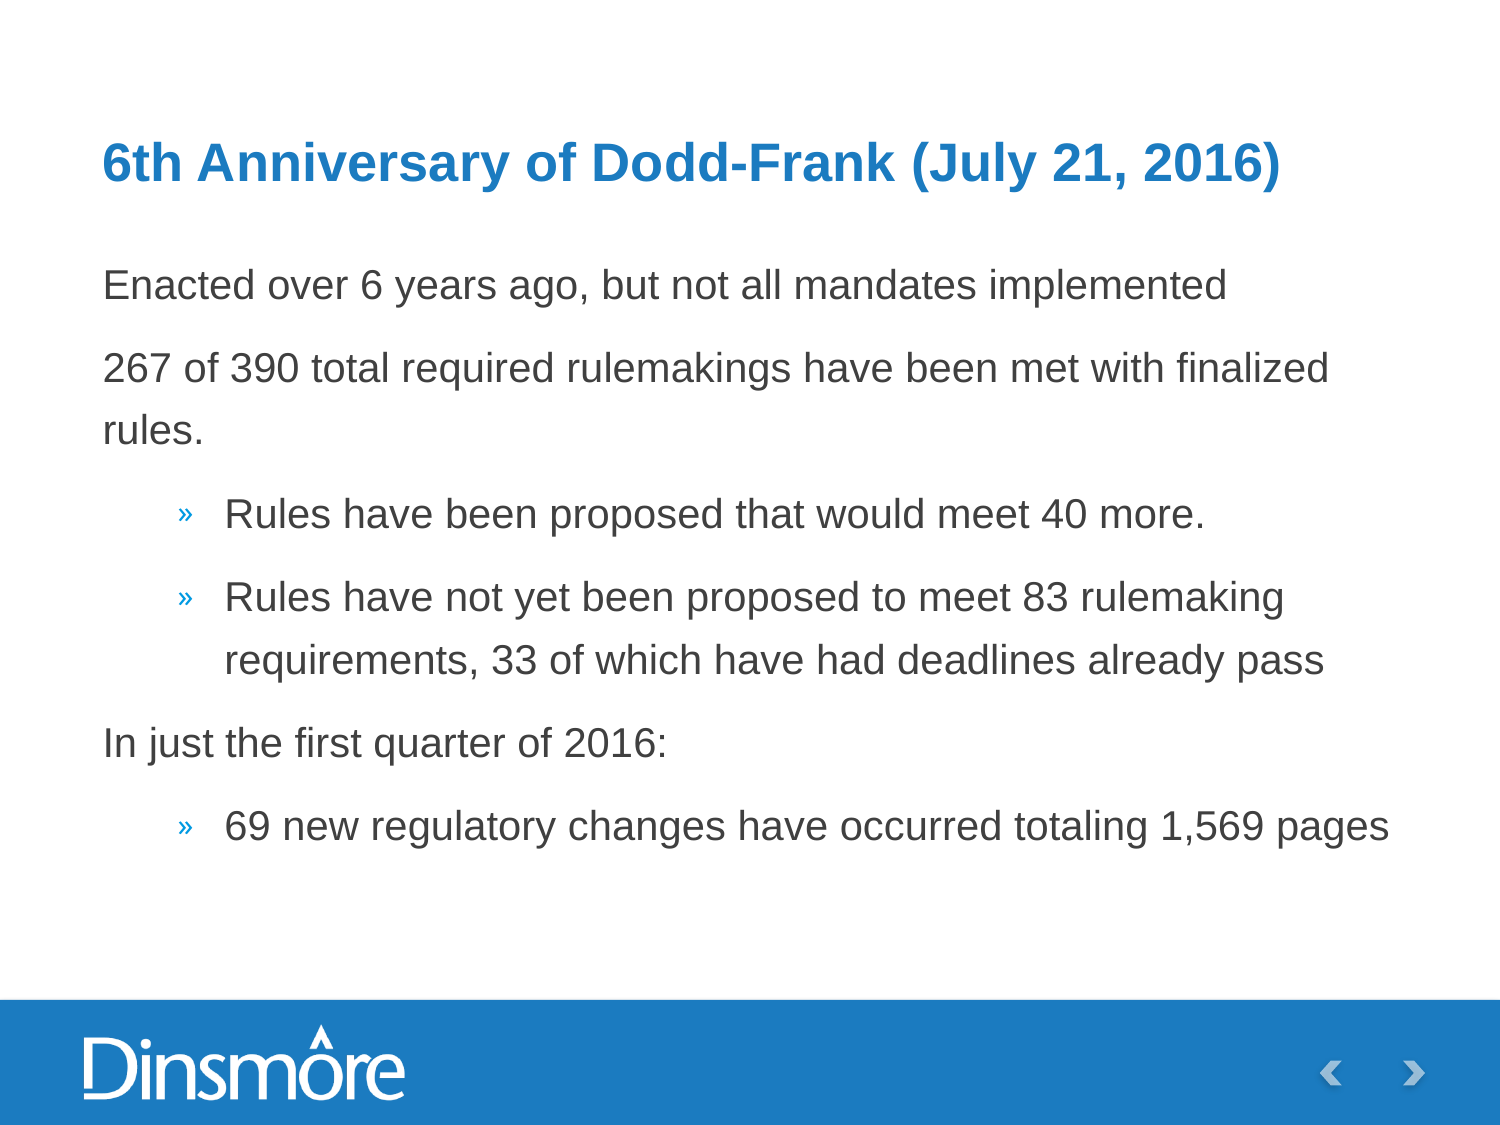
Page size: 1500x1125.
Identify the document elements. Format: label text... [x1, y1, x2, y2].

list Enacted over 6 years ago, but not all mandates implemented 267 of 390 total required rulemakings have been met with finalized rules. Rules have been proposed that would meet 40 more. Rules have not yet been proposed to meet 83 rulemaking requirements, 33 of which have had deadlines already pass In just the first quarter of 2016: 69 new regulatory changes have occurred totaling 1,569 pages [87, 237, 1438, 913]
title 6th Anniversary of Dodd-Frank (July 21, 2016) [87, 99, 1438, 200]
picture [75, 1011, 413, 1113]
